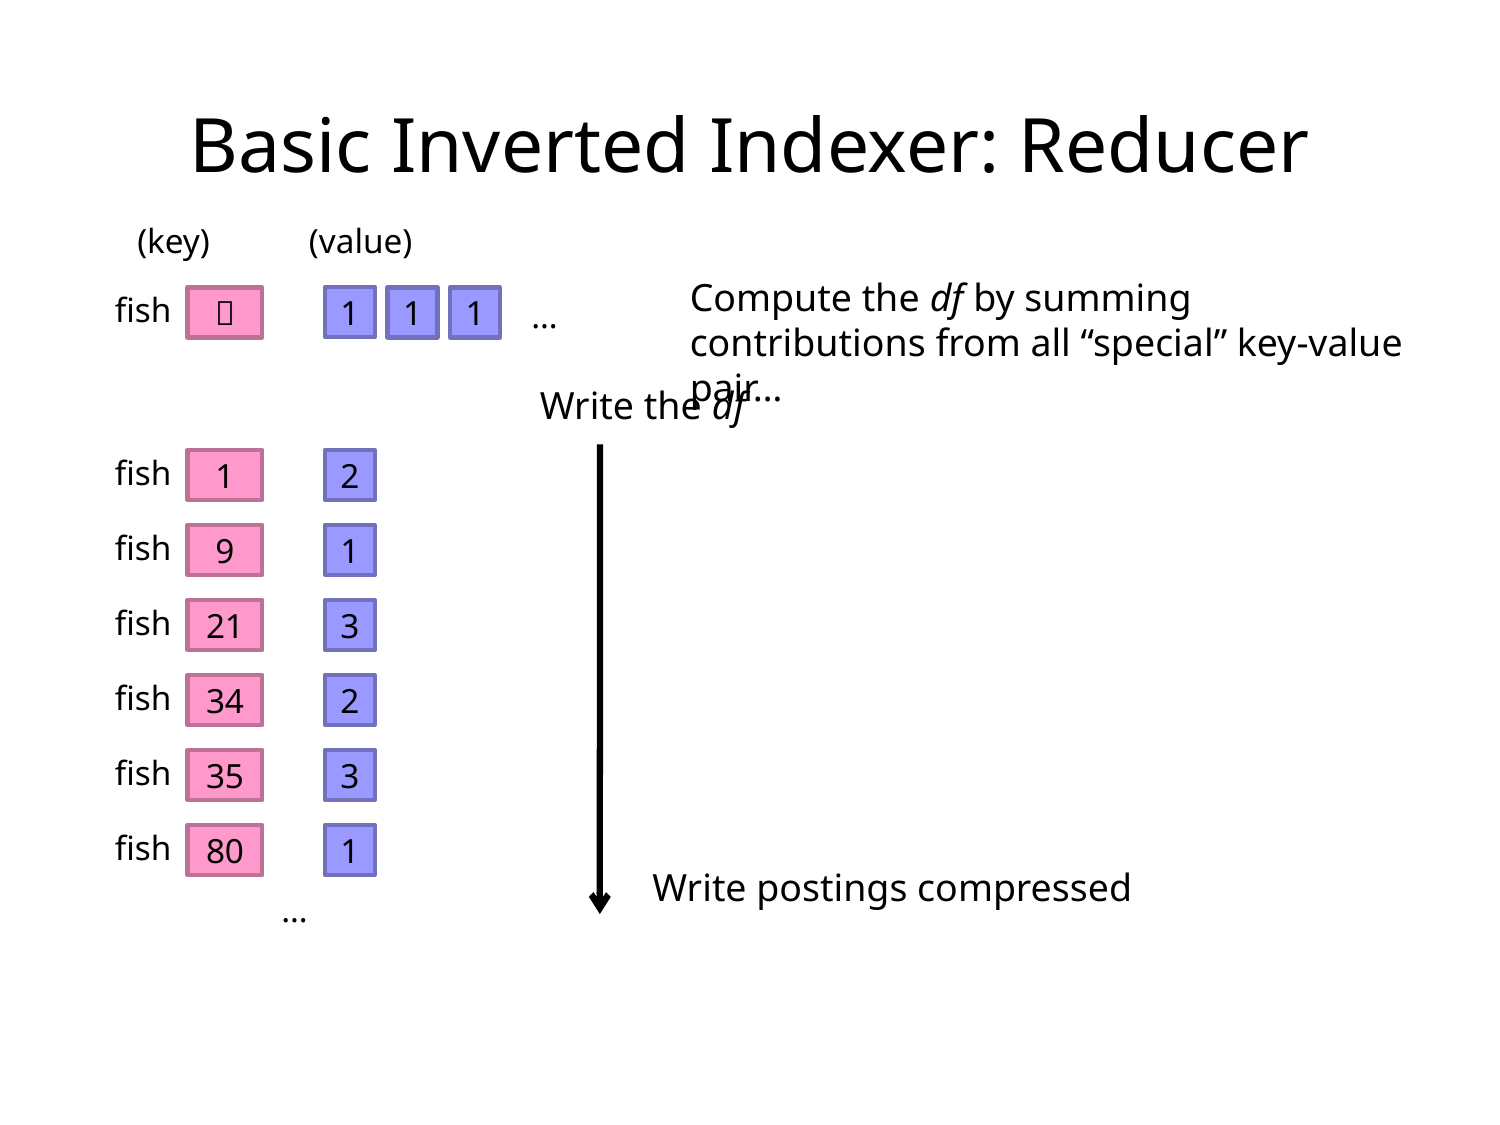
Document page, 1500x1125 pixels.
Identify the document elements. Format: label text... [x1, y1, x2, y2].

text_box fish [100, 594, 187, 650]
text_box 2 [323, 448, 377, 502]
text_box 35 [185, 748, 264, 802]
text_box Compute the df by summing contributions from all “special” key-value pair… [674, 266, 1425, 417]
text_box fish [100, 444, 187, 500]
text_box … [266, 881, 323, 937]
text_box 3 [323, 598, 377, 652]
text_box fish [100, 281, 187, 337]
text_box 1 [323, 523, 377, 577]
text_box  [185, 285, 264, 340]
text_box 34 [185, 673, 264, 727]
text_box Write postings compressed [637, 856, 1150, 917]
text_box 9 [185, 523, 264, 577]
text_box 1 [448, 285, 502, 340]
text_box 3 [323, 748, 377, 802]
text_box fish [100, 519, 187, 575]
text_box (key) [122, 212, 225, 268]
text_box 1 [323, 285, 377, 339]
text_box … [516, 287, 573, 343]
text_box 1 [323, 823, 377, 877]
text_box fish [100, 819, 187, 875]
text_box 1 [185, 448, 264, 502]
text_box fish [100, 744, 187, 800]
text_box Write the df [525, 374, 1100, 435]
text_box Basic Inverted Indexer: Reducer [0, 90, 1500, 203]
text_box fish [100, 669, 187, 725]
text_box (value) [294, 212, 428, 268]
text_box 2 [323, 673, 377, 727]
text_box 21 [185, 598, 264, 652]
text_box 80 [185, 823, 264, 877]
text_box 1 [385, 285, 440, 340]
